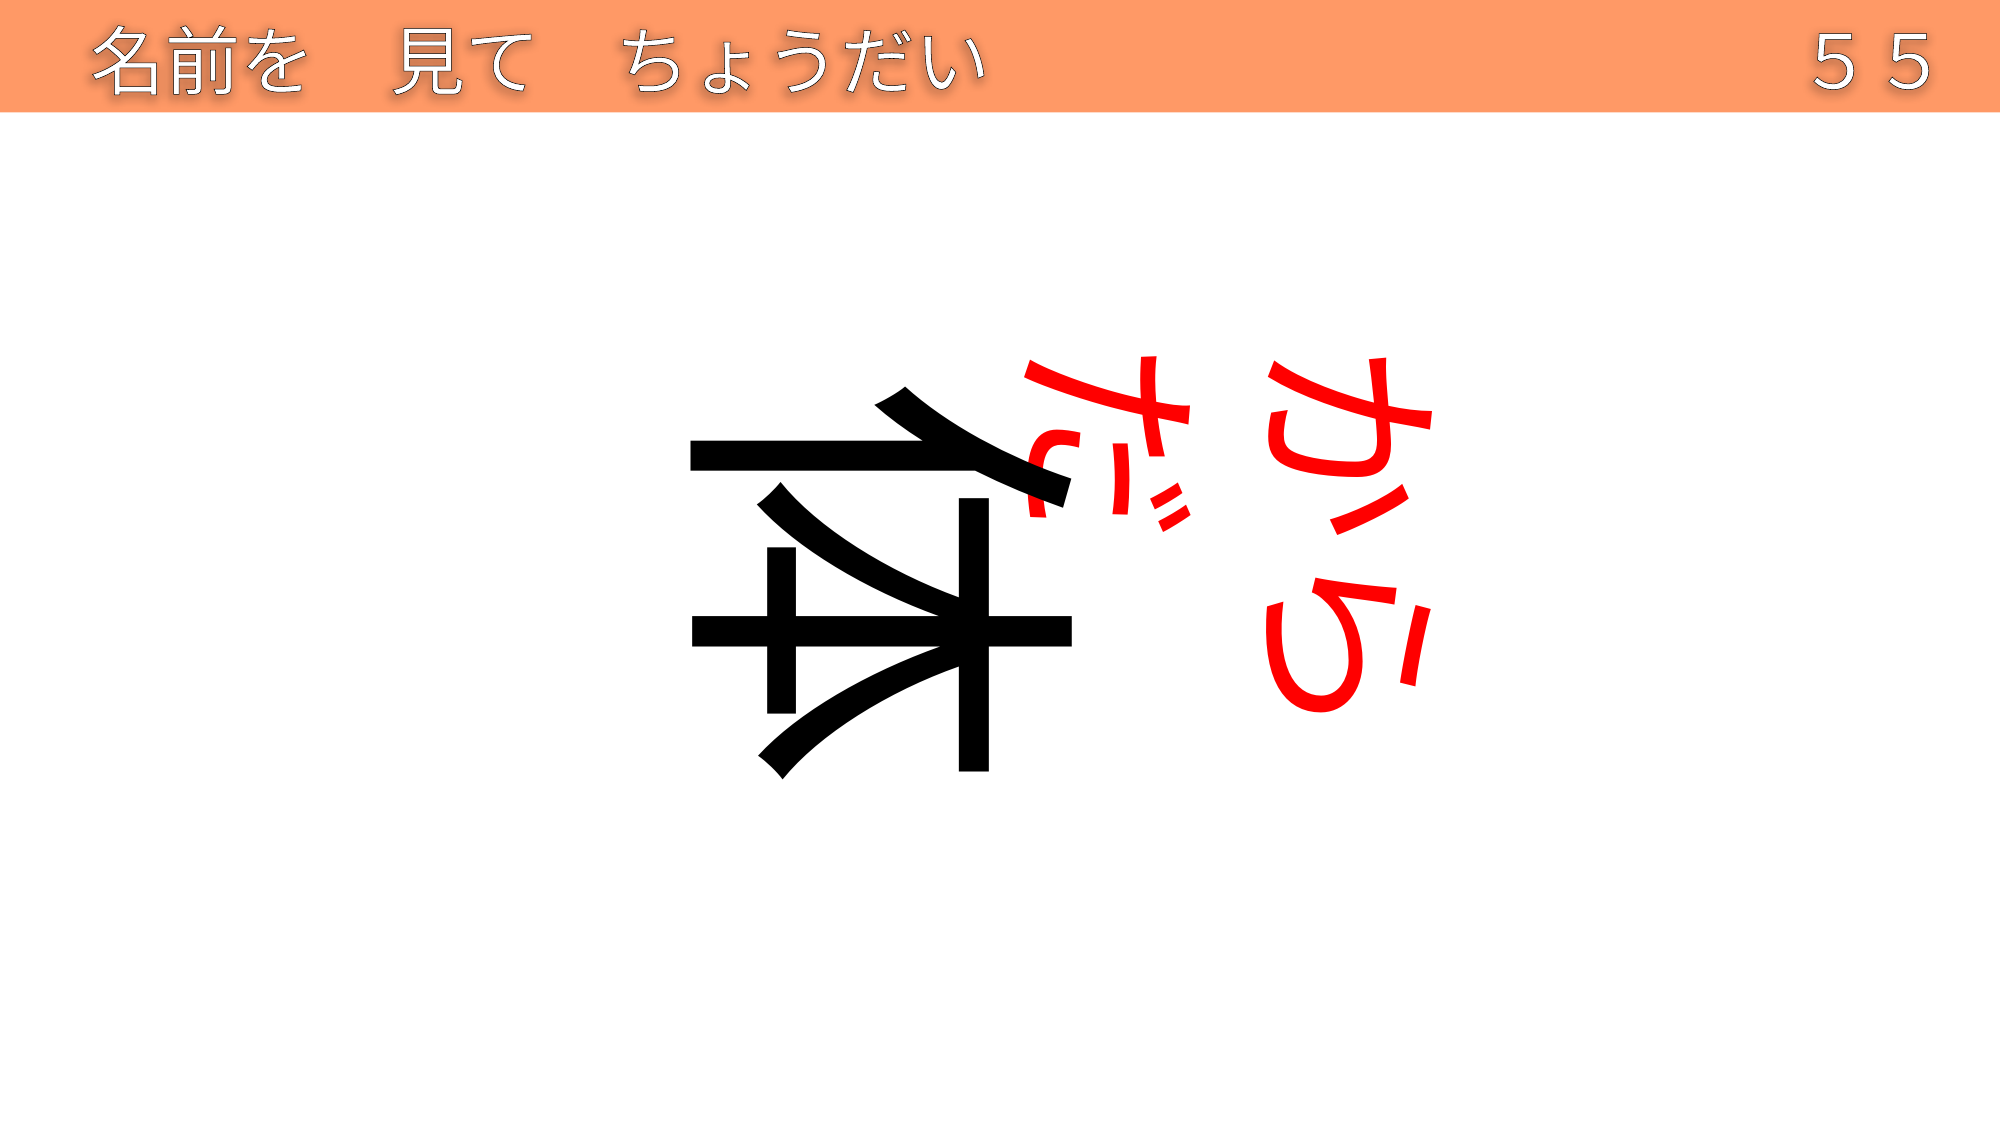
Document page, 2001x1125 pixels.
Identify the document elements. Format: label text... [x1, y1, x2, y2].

text_box [0, 0, 2000, 113]
text_box からだ [1209, 327, 1482, 949]
text_box 名前を 見て ちょうだい [75, 6, 1398, 112]
text_box ５５ [1782, 6, 1963, 112]
text_box 体 [612, 360, 1148, 1125]
